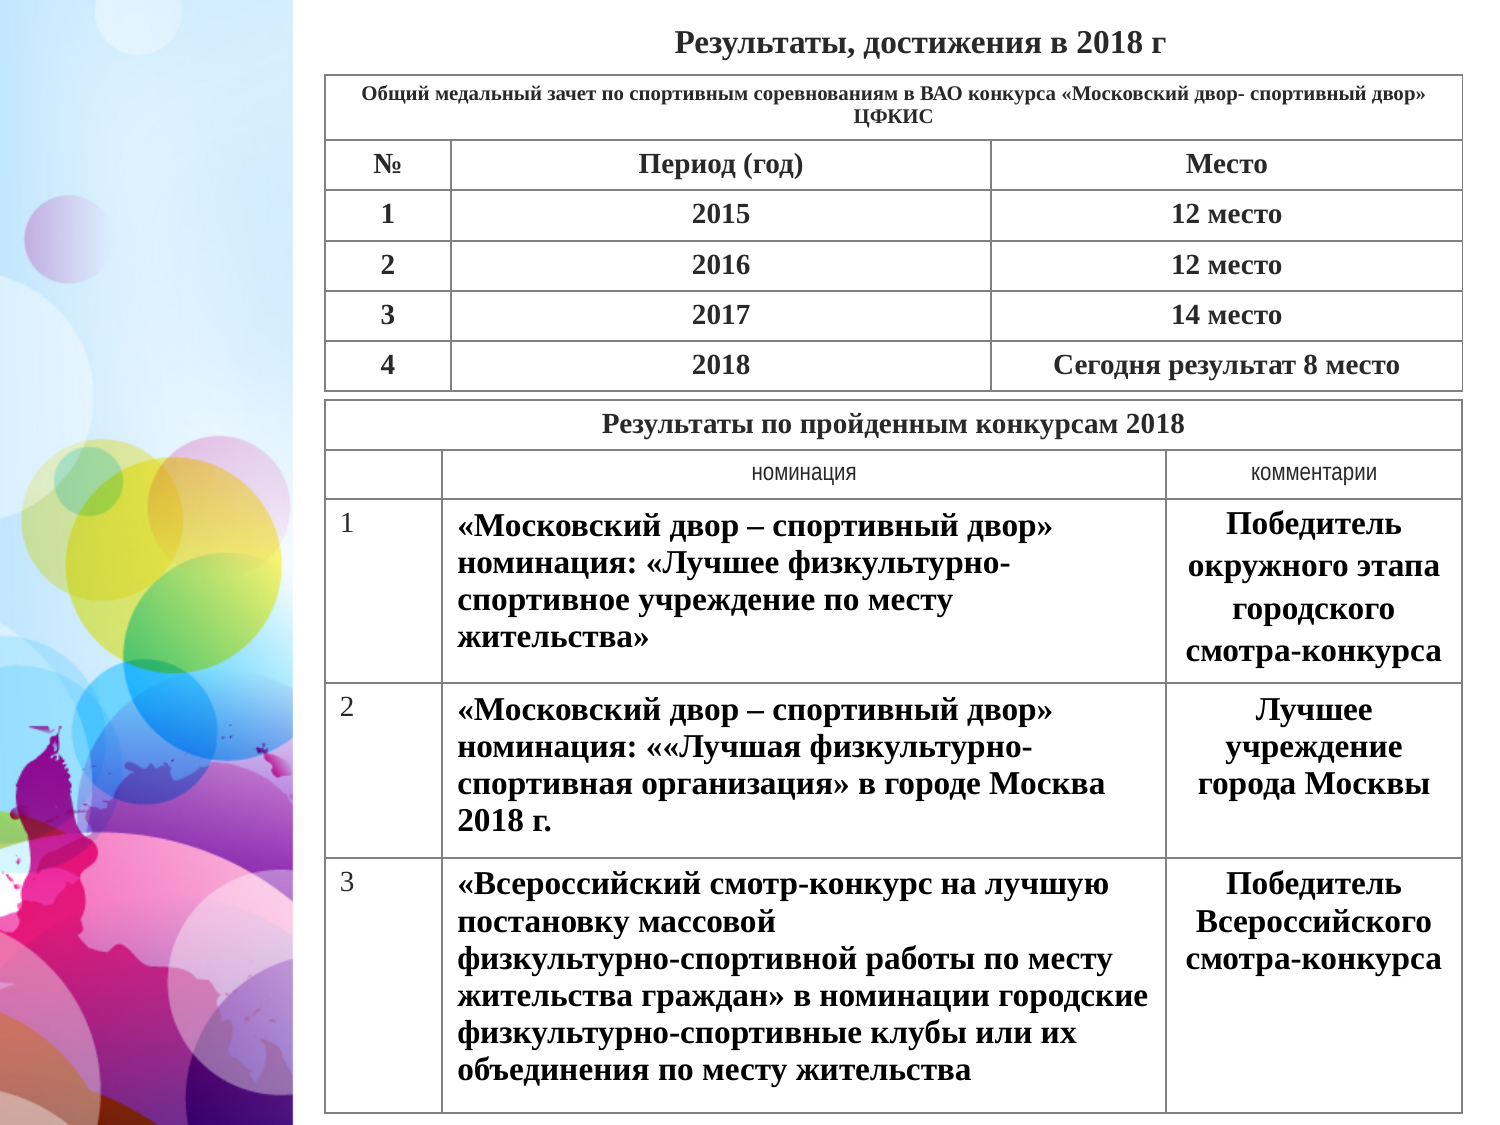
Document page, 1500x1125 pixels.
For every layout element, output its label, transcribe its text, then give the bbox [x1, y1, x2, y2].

table_cell Победитель окружного этапа городского смотра-конкурса [1167, 500, 1461, 682]
table_cell Сегодня результат 8 место [992, 342, 1462, 390]
table_cell № [326, 141, 450, 189]
table_cell Место [992, 141, 1462, 189]
table_cell 1 [326, 191, 450, 240]
table_cell комментарии [1167, 451, 1461, 498]
table_header Общий медальный зачет по спортивным соревнованиям в ВАО конкурса «Московский двор- спортивный двор» ЦФКИС [326, 76, 1462, 139]
table_cell Победитель Всероссийского смотра-конкурса [1167, 859, 1461, 1112]
table_cell «Всероссийский смотр-конкурс на лучшую постановку массовой физкультурно-спортивной работы по месту жительства граждан» в номинации городские физкультурно-спортивные клубы или их объединения по месту жительства [443, 859, 1165, 1112]
table_cell 2016 [452, 242, 990, 290]
table_cell 2 [326, 684, 441, 857]
table_cell номинация [443, 451, 1165, 498]
table_header Результаты по пройденным конкурсам 2018 [326, 401, 1461, 449]
table_cell 4 [326, 342, 450, 390]
table_cell 2 [326, 242, 450, 290]
text_box Результаты, достижения в 2018 г [562, 12, 1288, 74]
table_cell Период (год) [452, 141, 990, 189]
table_cell 1 [326, 500, 441, 682]
table_cell 2015 [452, 191, 990, 240]
table_cell 2017 [452, 292, 990, 340]
table_cell [326, 451, 441, 498]
table_cell 14 место [992, 292, 1462, 340]
table_cell 2018 [452, 342, 990, 390]
table_cell 12 место [992, 242, 1462, 290]
table_cell 3 [326, 292, 450, 340]
table_cell «Московский двор – спортивный двор» номинация: «Лучшее физкультурно-спортивное учреждение по месту жительства» [443, 500, 1165, 682]
table_cell Лучшее учреждение города Москвы [1167, 684, 1461, 857]
picture [0, 0, 1500, 1125]
table_cell 12 место [992, 191, 1462, 240]
table_cell 3 [326, 859, 441, 1112]
table_cell «Московский двор – спортивный двор» номинация: ««Лучшая физкультурно-спортивная организация» в городе Москва 2018 г. [443, 684, 1165, 857]
